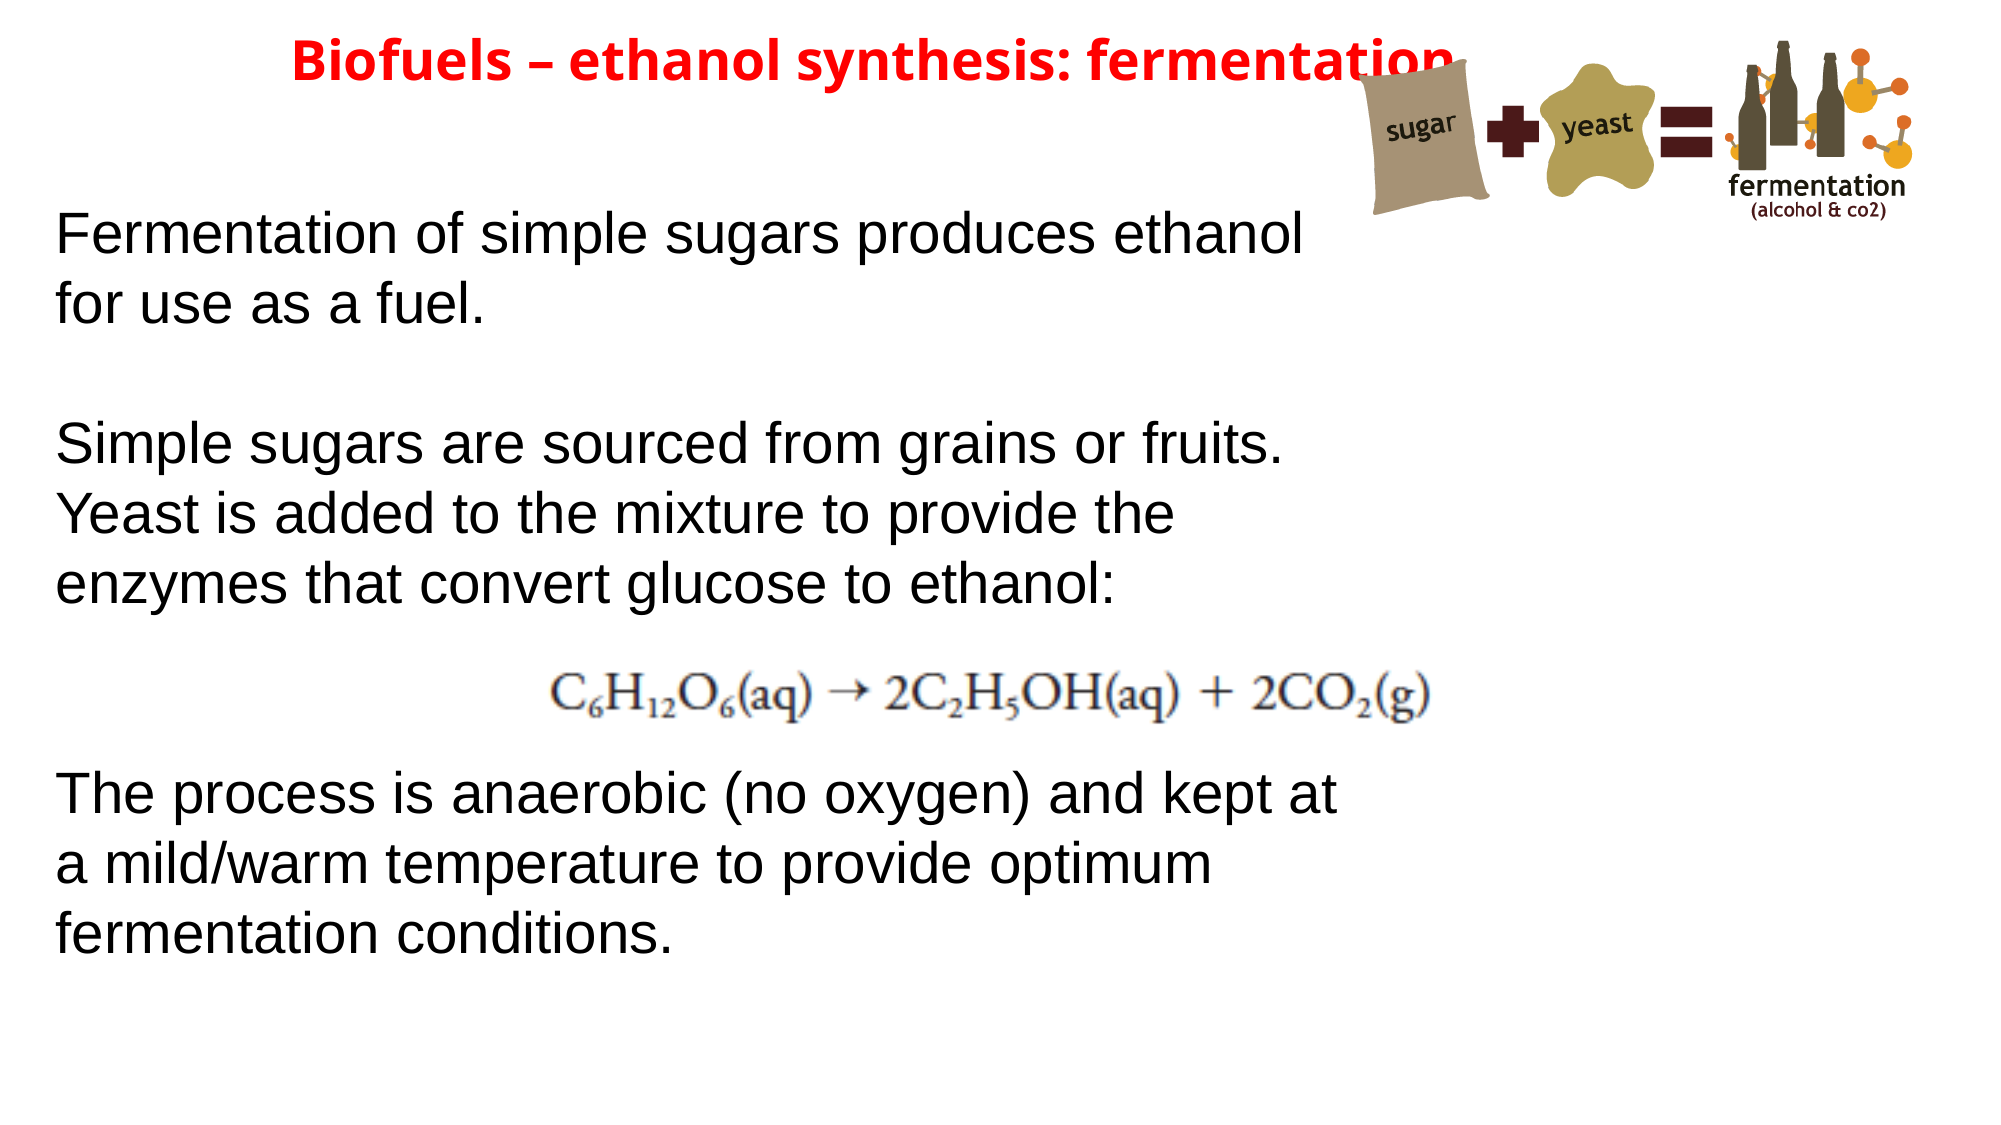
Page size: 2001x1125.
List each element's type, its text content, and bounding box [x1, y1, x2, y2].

text_box Fermentation of simple sugars produces ethanol for use as a fuel. Simple sugars are sourced from grains or fruits. Yeast is added to the mixture to provide the enzymes that convert glucose to ethanol: The process is anaerobic (no oxygen) and kept at a mild/warm temperature to provide optimum fermentation conditions. [40, 187, 1372, 972]
picture [524, 649, 1452, 738]
picture [1349, 35, 1922, 228]
title Biofuels – ethanol synthesis: fermentation [275, 24, 1663, 100]
